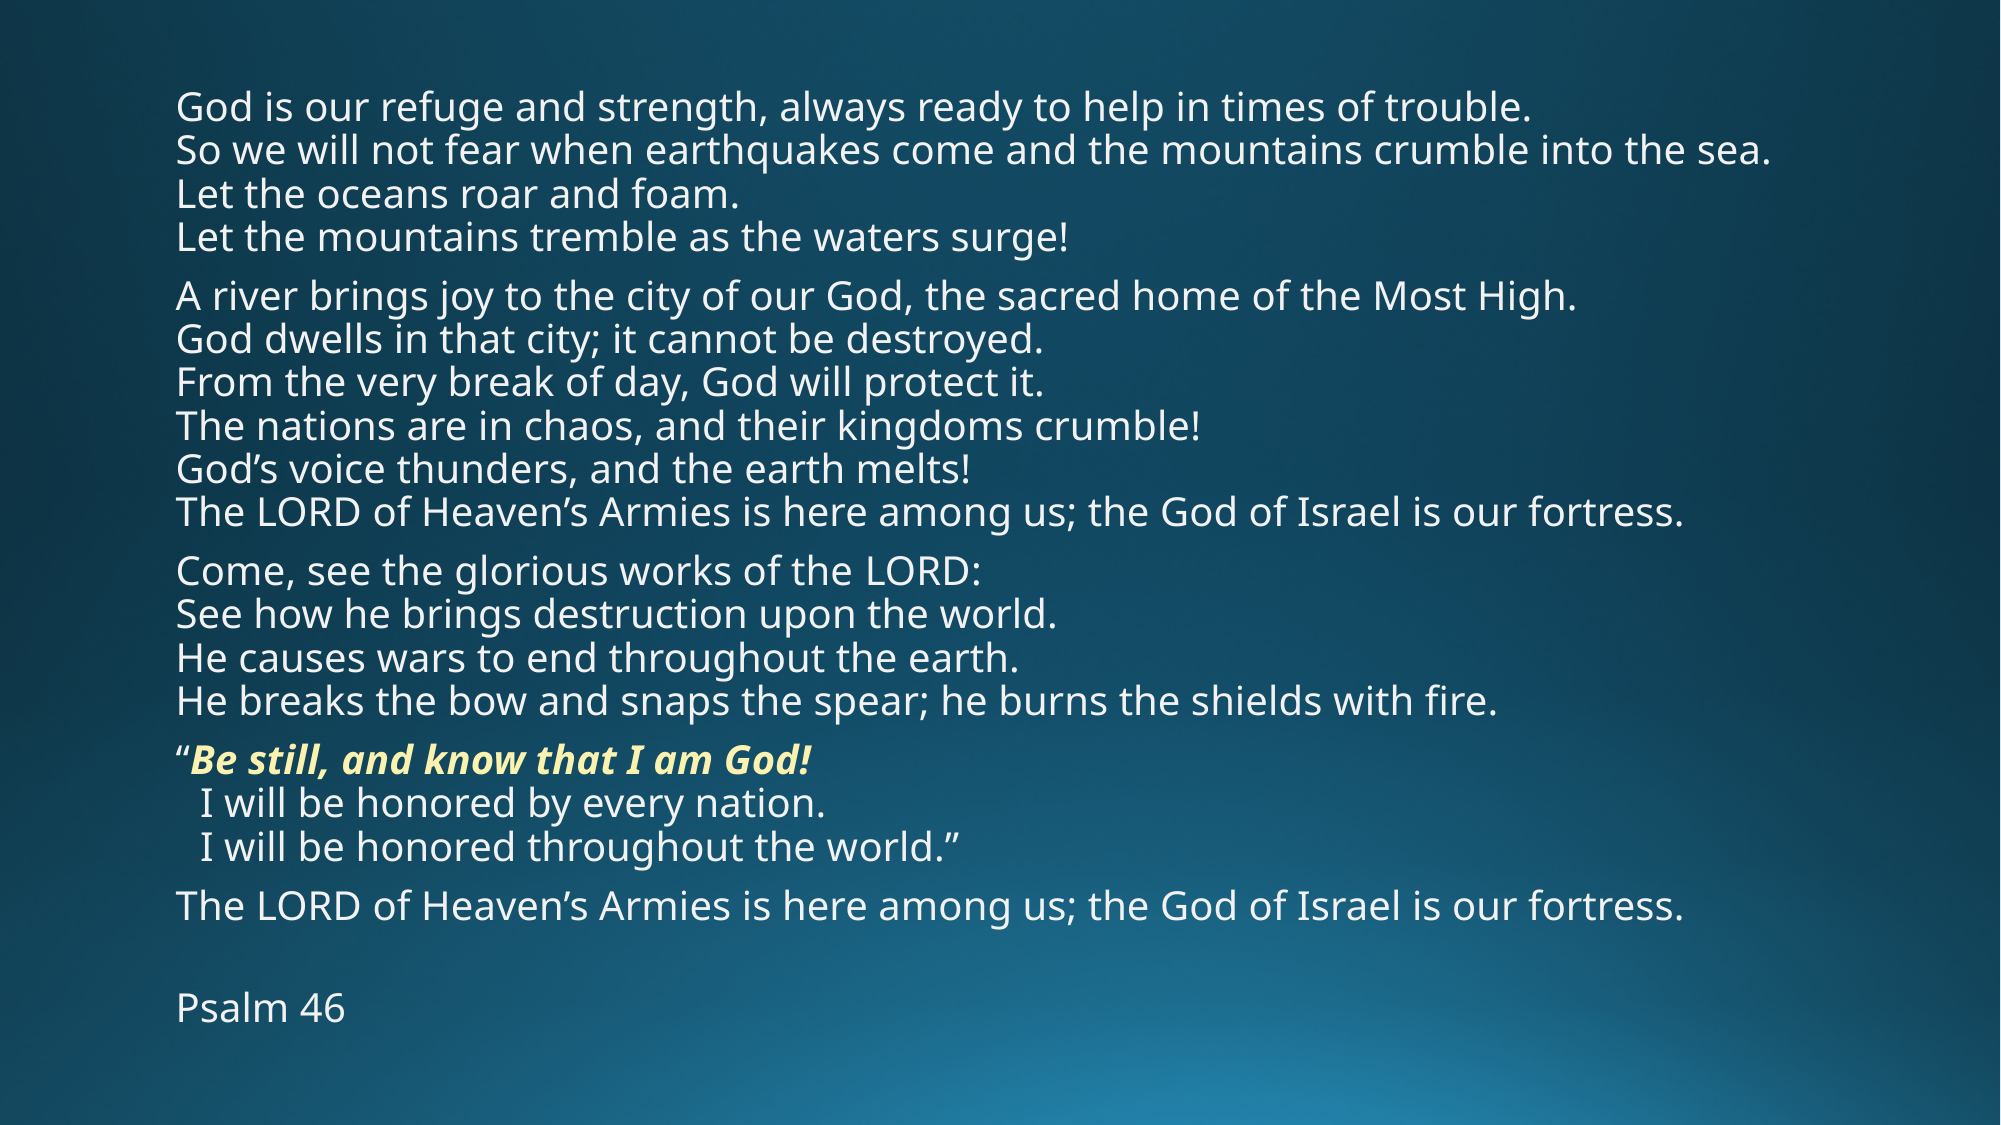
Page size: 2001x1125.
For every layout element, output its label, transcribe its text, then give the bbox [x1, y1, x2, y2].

list God is our refuge and strength, always ready to help in times of trouble. So we will not fear when earthquakes come and the mountains crumble into the sea. Let the oceans roar and foam. Let the mountains tremble as the waters surge! A river brings joy to the city of our God, the sacred home of the Most High. God dwells in that city; it cannot be destroyed. From the very break of day, God will protect it. The nations are in chaos, and their kingdoms crumble! God’s voice thunders, and the earth melts! The Lord of Heaven’s Armies is here among us; the God of Israel is our fortress. Come, see the glorious works of the Lord: See how he brings destruction upon the world. He causes wars to end throughout the earth. He breaks the bow and snaps the spear; he burns the shields with fire. “Be still, and know that I am God! I will be honored by every nation. I will be honored throughout the world.” The Lord of Heaven’s Armies is here among us; the God of Israel is our fortress. Psalm 46 [160, 79, 1942, 1046]
picture [0, 0, 2001, 1125]
